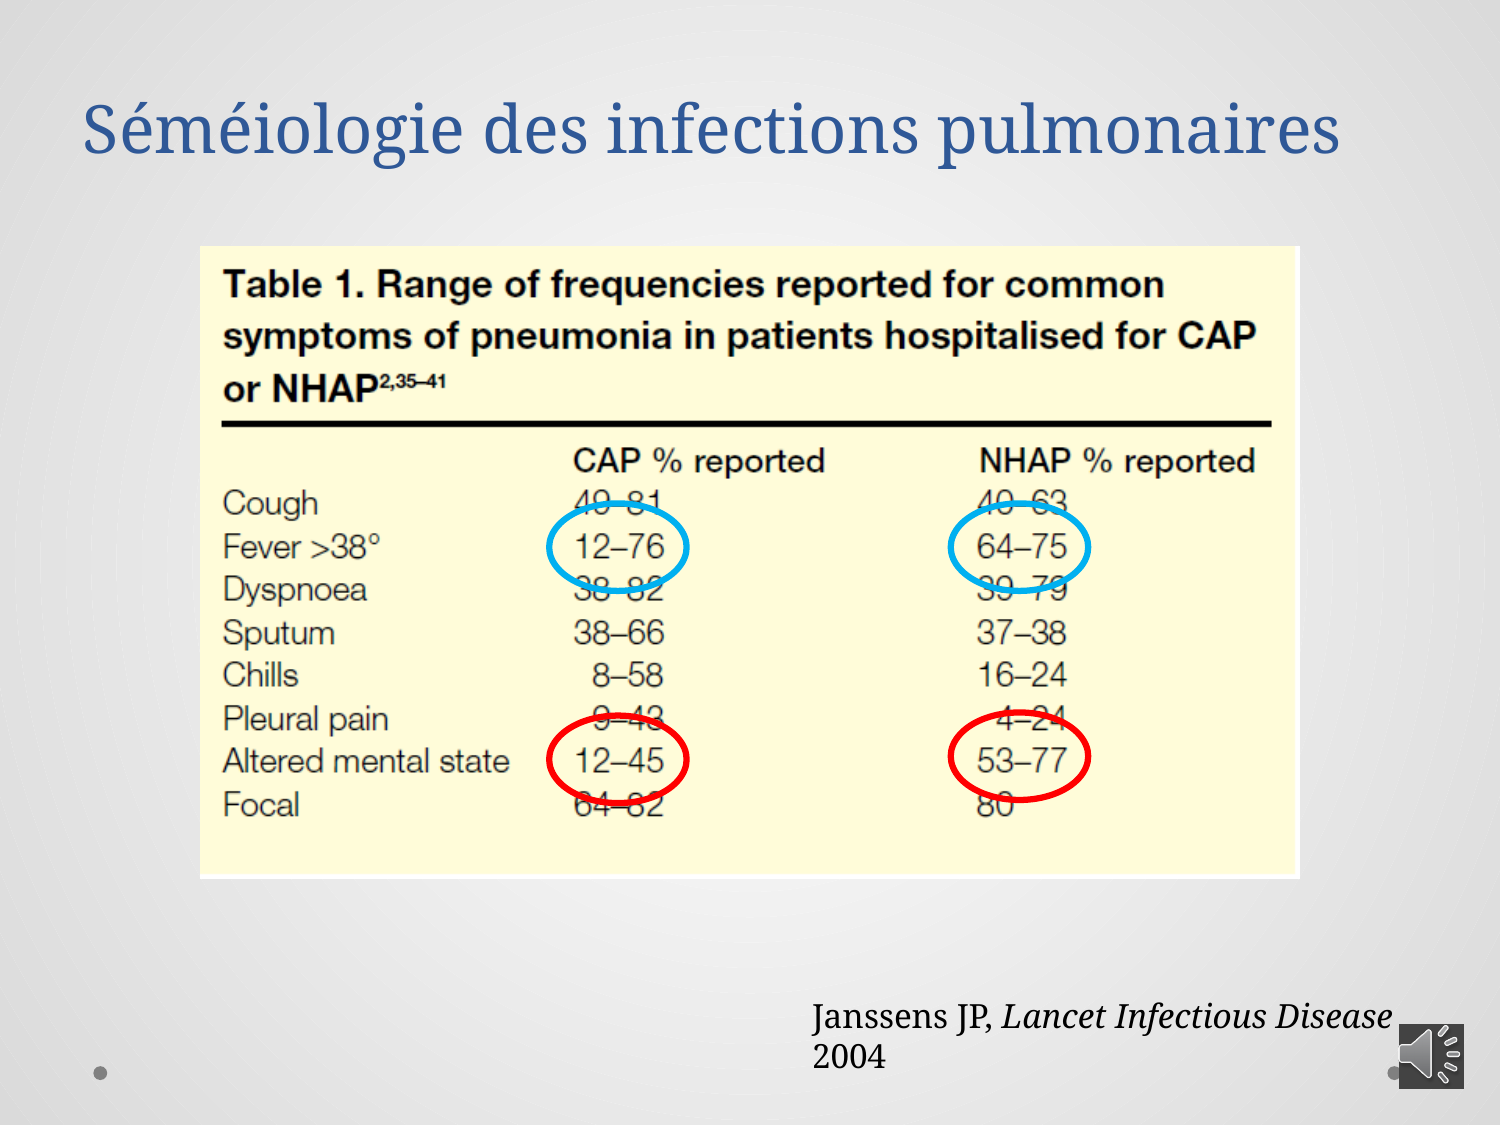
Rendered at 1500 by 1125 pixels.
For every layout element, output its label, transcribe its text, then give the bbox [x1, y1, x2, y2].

text_box Séméiologie des infections pulmonaires [67, 42, 1418, 174]
text_box Janssens JP, Lancet Infectious Disease 2004 [797, 987, 1471, 1083]
picture [199, 245, 1301, 880]
picture [1397, 1022, 1465, 1090]
